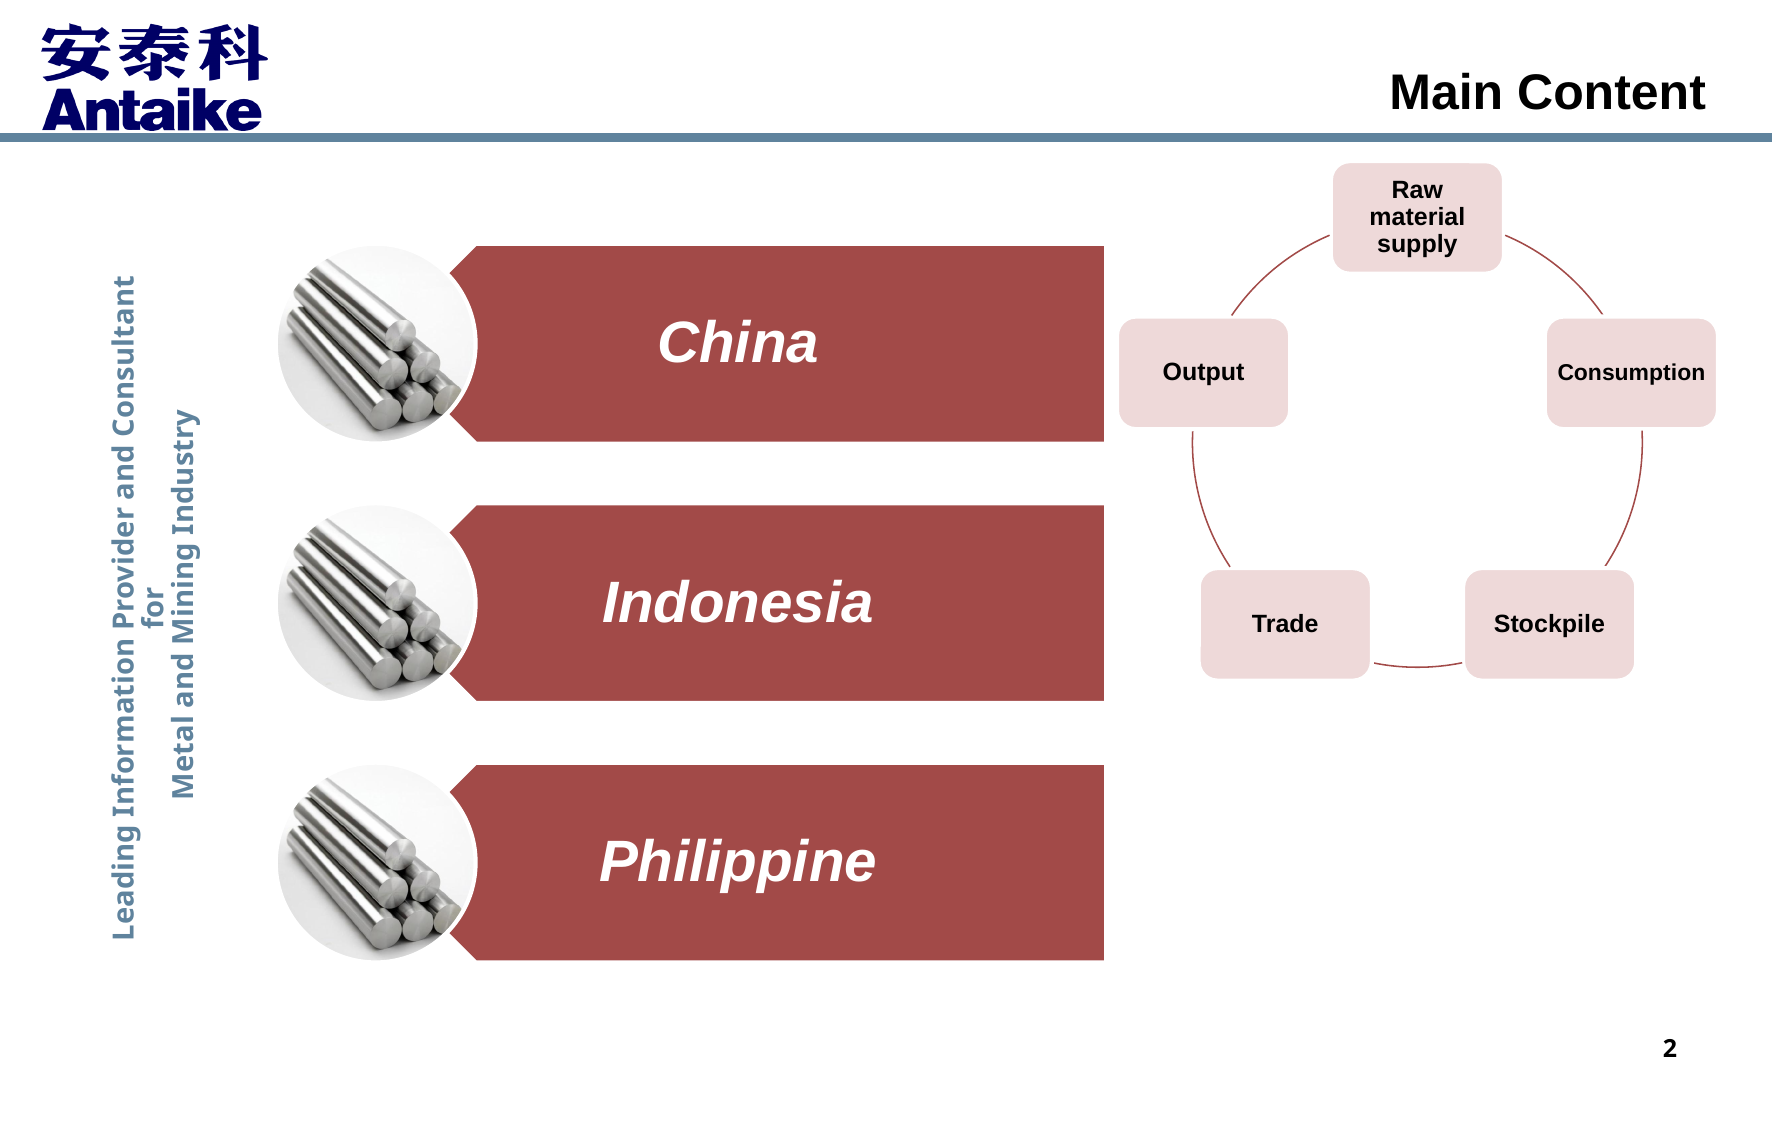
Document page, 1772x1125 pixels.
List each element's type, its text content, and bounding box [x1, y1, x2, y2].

title Main Content [318, 50, 1707, 128]
text_box 2 [1323, 1011, 1693, 1087]
picture [41, 23, 268, 131]
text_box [141, 243, 1241, 963]
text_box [1062, 160, 1772, 689]
